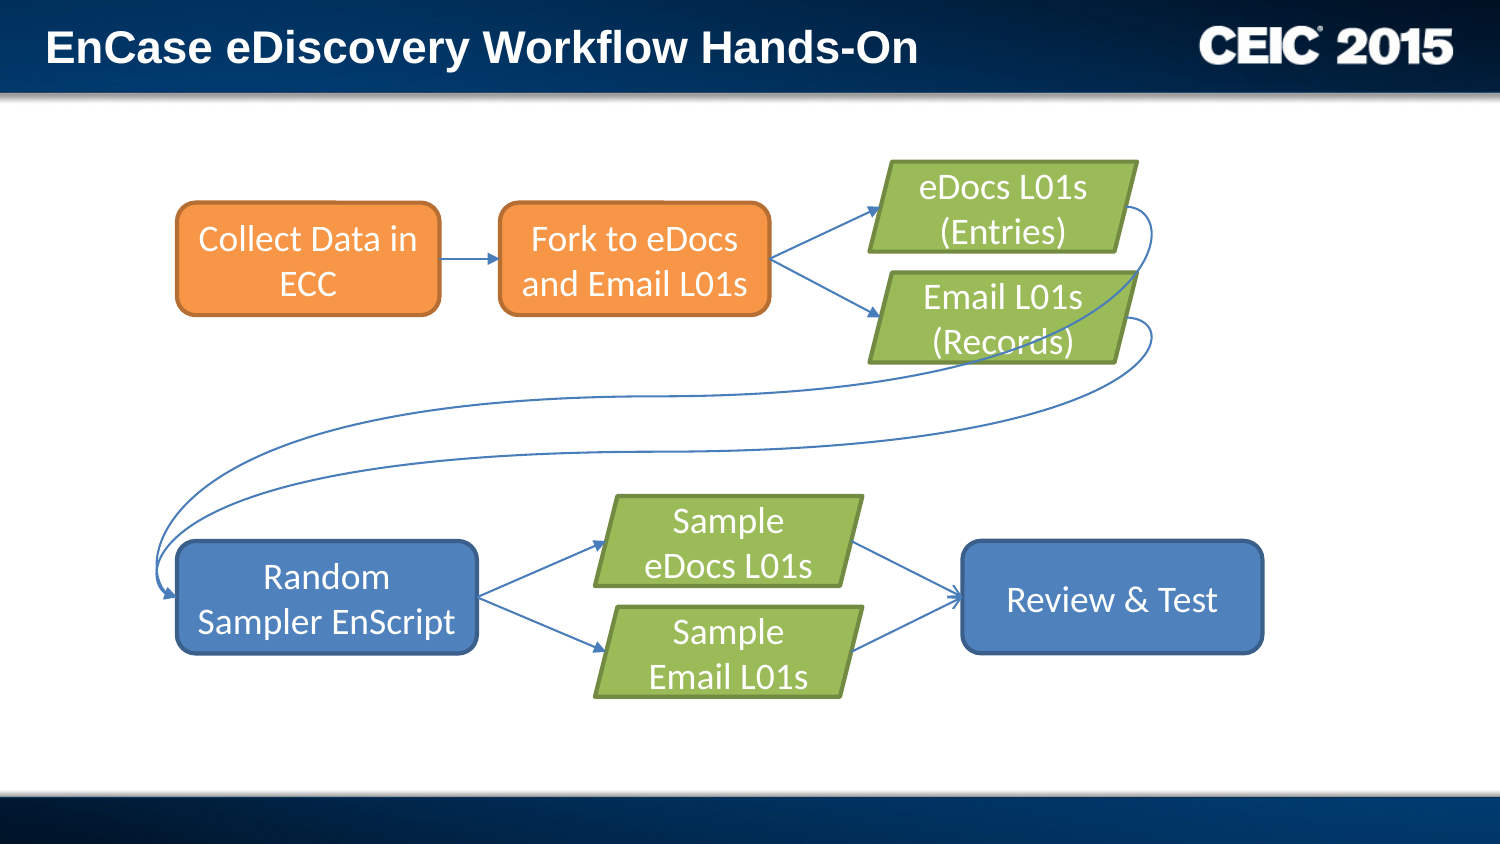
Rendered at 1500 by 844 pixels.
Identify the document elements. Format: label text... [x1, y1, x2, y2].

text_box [176, 206, 1126, 598]
text_box Sample Email L01s [592, 608, 852, 699]
picture [0, 0, 1500, 844]
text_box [850, 596, 963, 653]
text_box Collect Data in ECC [183, 200, 434, 205]
text_box Review & Test [966, 538, 1265, 656]
text_box EnCase eDiscovery Workflow Hands-On [44, 17, 945, 74]
text_box Random Sampler EnScript [174, 606, 471, 656]
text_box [476, 540, 607, 596]
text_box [476, 596, 607, 653]
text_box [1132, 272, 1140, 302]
text_box eDocs L01s (Entries) [879, 159, 1140, 205]
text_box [850, 540, 963, 596]
text_box Fork to eDocs and Email L01s [506, 200, 764, 205]
